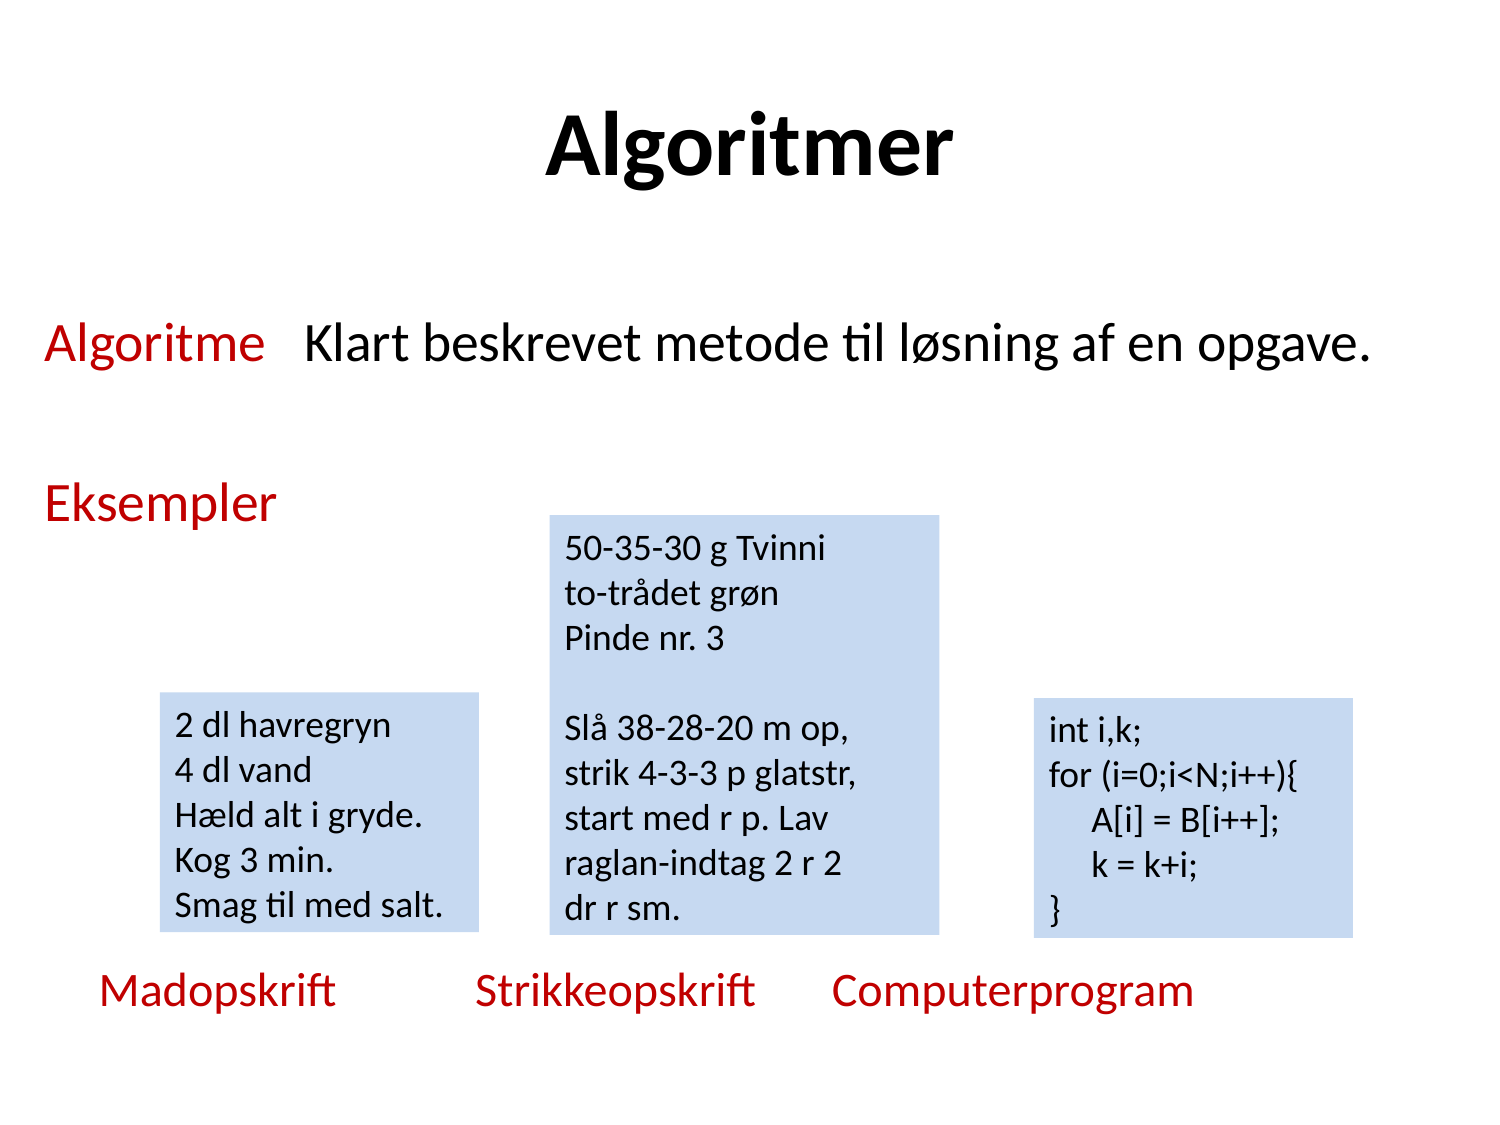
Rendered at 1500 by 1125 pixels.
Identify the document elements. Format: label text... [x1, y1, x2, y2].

list Algoritme Klart beskrevet metode til løsning af en opgave. Eksempler Madopskrift Strikkeopskrift Computerprogram [29, 297, 1471, 1035]
text_box 2 dl havregryn 4 dl vand Hæld alt i gryde. Kog 3 min. Smag til med salt. [159, 692, 479, 933]
text_box int i,k; for (i=0;i<N;i++){ A[i] = B[i++]; k = k+i; } [1033, 698, 1353, 938]
title Algoritmer [75, 45, 1425, 233]
text_box 50-35-30 g Tvinni to-trådet grøn Pinde nr. 3 Slå 38-28-20 m op, strik 4-3-3 p glatstr, start med r p. Lav raglan-indtag 2 r 2 dr r sm. [549, 515, 940, 935]
